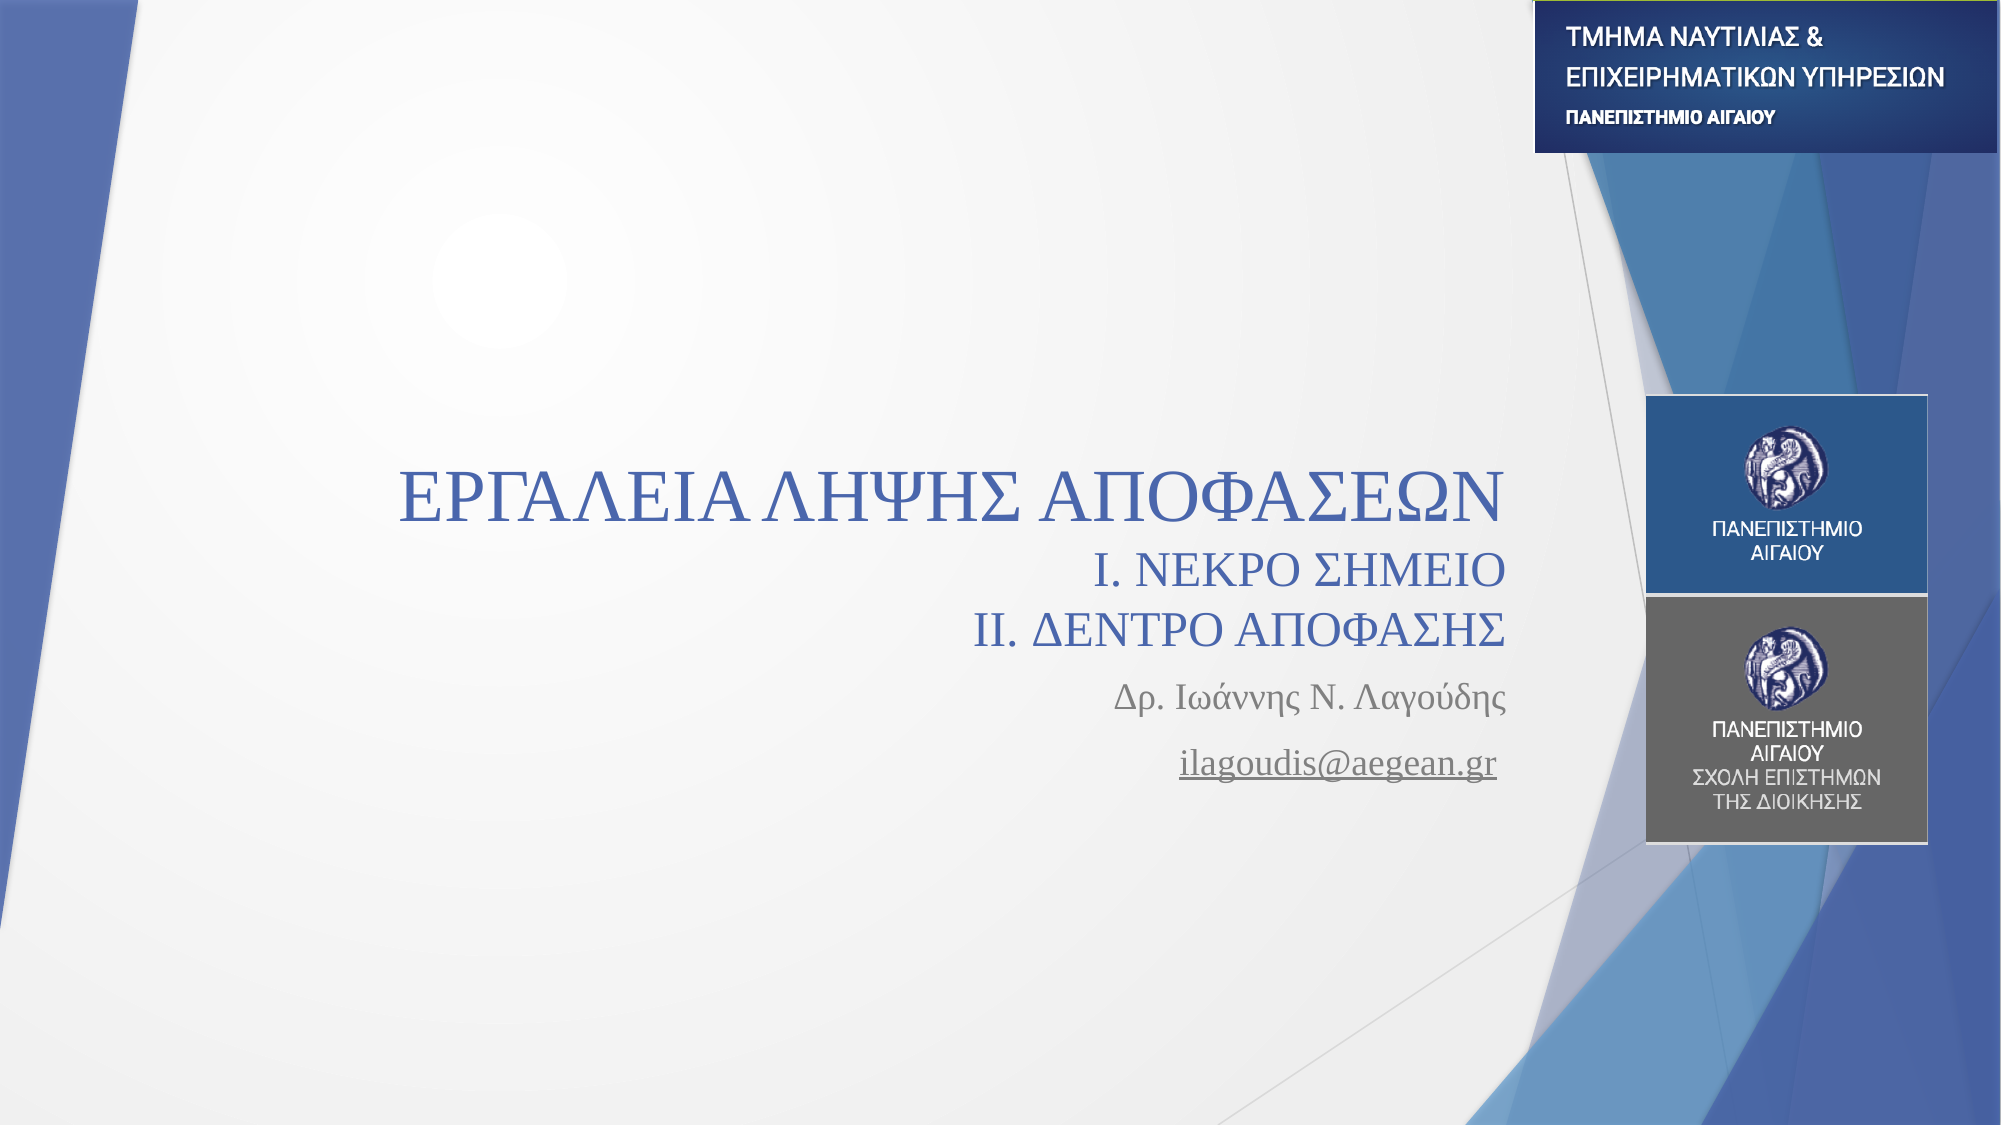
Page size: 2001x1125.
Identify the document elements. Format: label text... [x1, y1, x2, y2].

title Εργαλεια Ληψης Αποφασεων I. ΝΕΚΡΟ ΣΗΜΕΙΟ II. ΔΕΝΤΡΟ ΑΠΟΦΑΣΗΣ [247, 394, 1522, 664]
subtitle Δρ. Ιωάννης Ν. Λαγούδης ilagoudis@aegean.gr [247, 664, 1522, 845]
picture [1533, 0, 1997, 153]
picture [1646, 394, 1928, 845]
